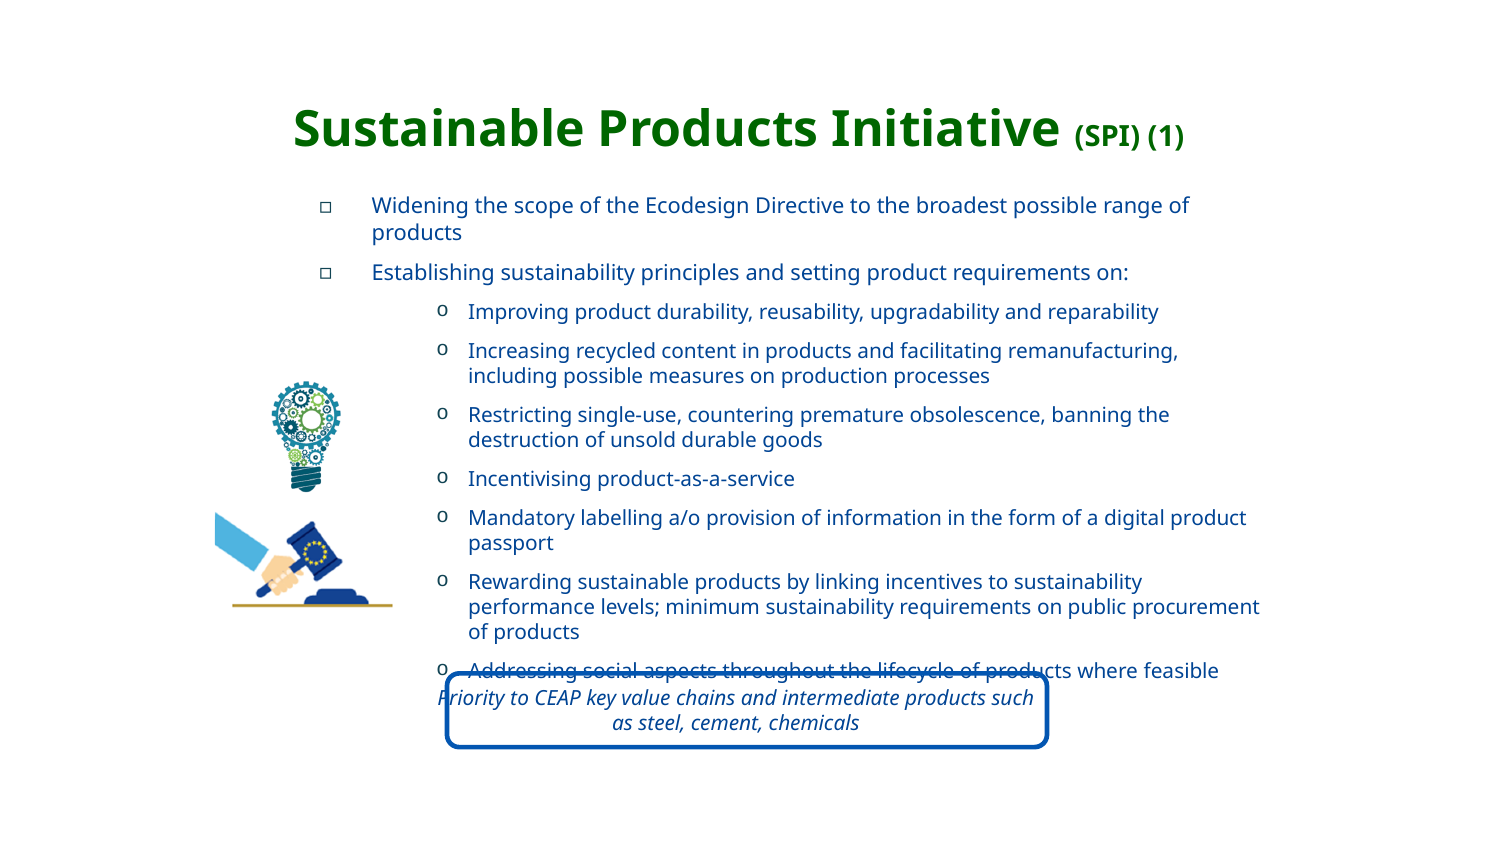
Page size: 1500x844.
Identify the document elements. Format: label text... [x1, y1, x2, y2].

text_box [444, 671, 1050, 750]
text_box Priority to CEAP key value chains and intermediate products such as steel, cement, chemicals [422, 677, 1050, 763]
text_box Sustainable Products Initiative (SPI) (1) [191, 87, 1286, 167]
list Widening the scope of the Ecodesign Directive to the broadest possible range of products Establishing sustainability principles and setting product requirements on: Improving product durability, reusability, upgradability and reparability Increasing recycled content in products and facilitating remanufacturing, including possible measures on production processes Restricting single-use, countering premature obsolescence, banning the destruction of unsold durable goods Incentivising product-as-a-service Mandatory labelling a/o provision of information in the form of a digital product passport Rewarding sustainable products by linking incentives to sustainability performance levels; minimum sustainability requirements on public procurement of products Addressing social aspects throughout the lifecycle of products where feasible [214, 176, 1280, 690]
picture [214, 379, 398, 624]
